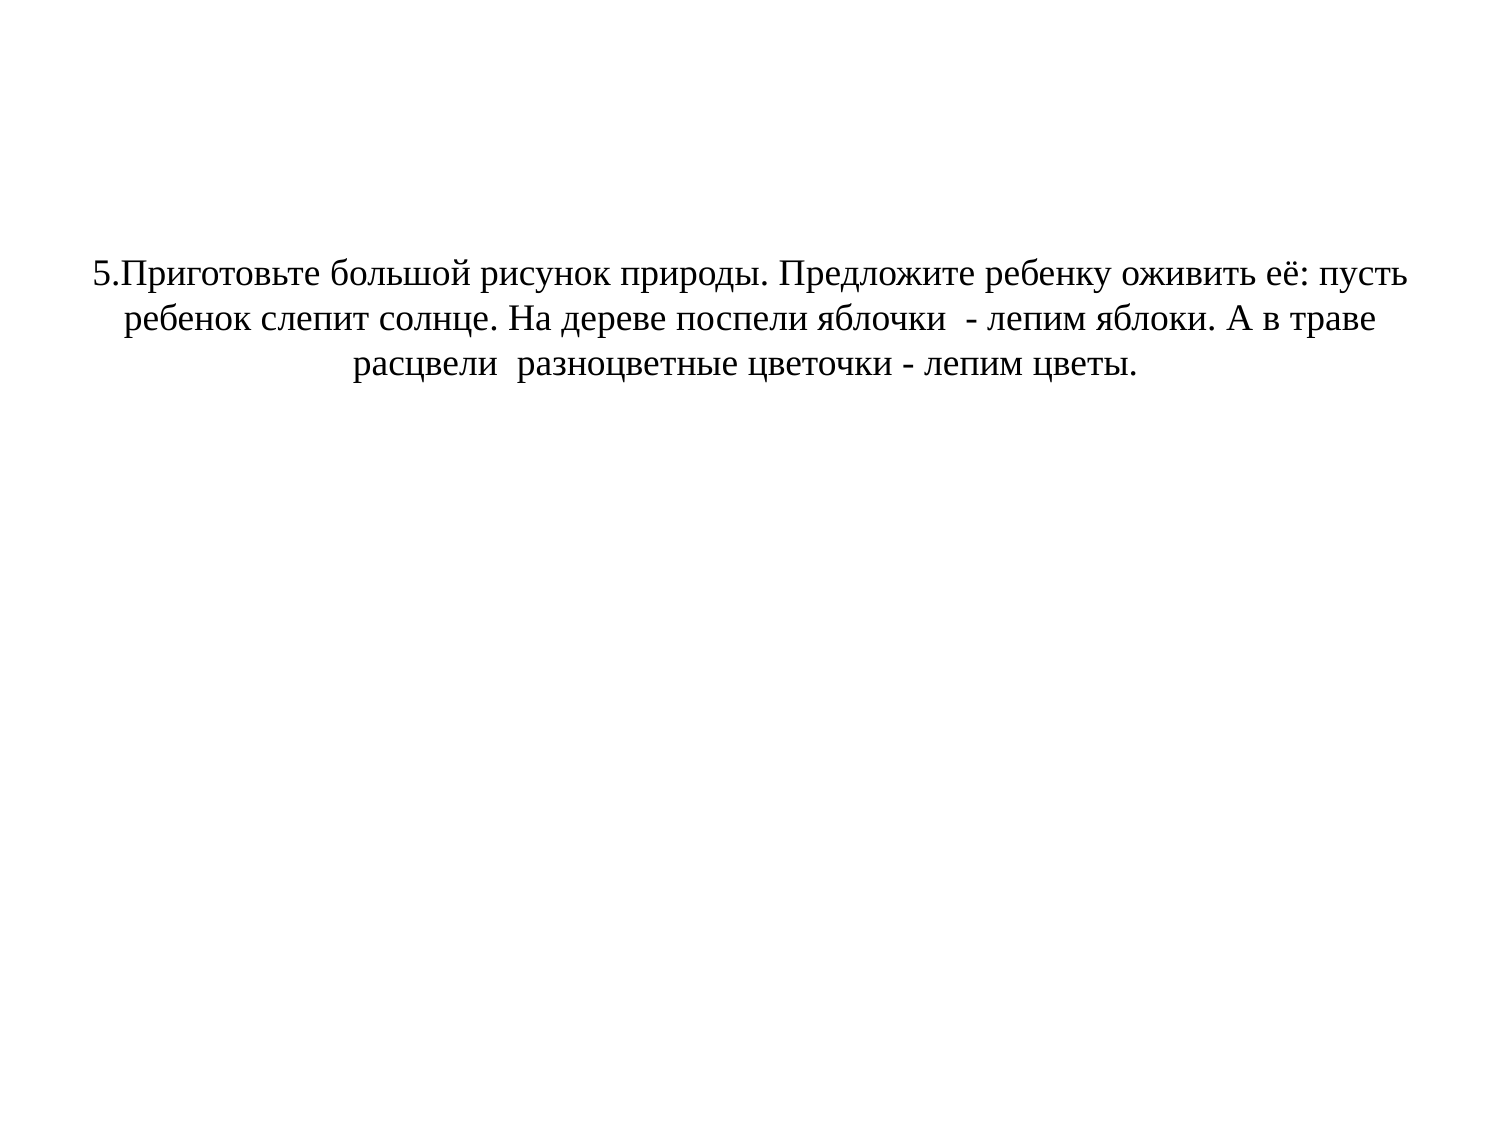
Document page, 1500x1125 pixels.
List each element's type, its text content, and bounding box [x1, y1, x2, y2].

title 5.Приготовьте большой рисунок природы. Предложите ребенку оживить её: пусть ребенок слепит солнце. На дереве поспели яблочки - лепим яблоки. А в траве расцвели разноцветные цветочки - лепим цветы. [76, 45, 1425, 587]
